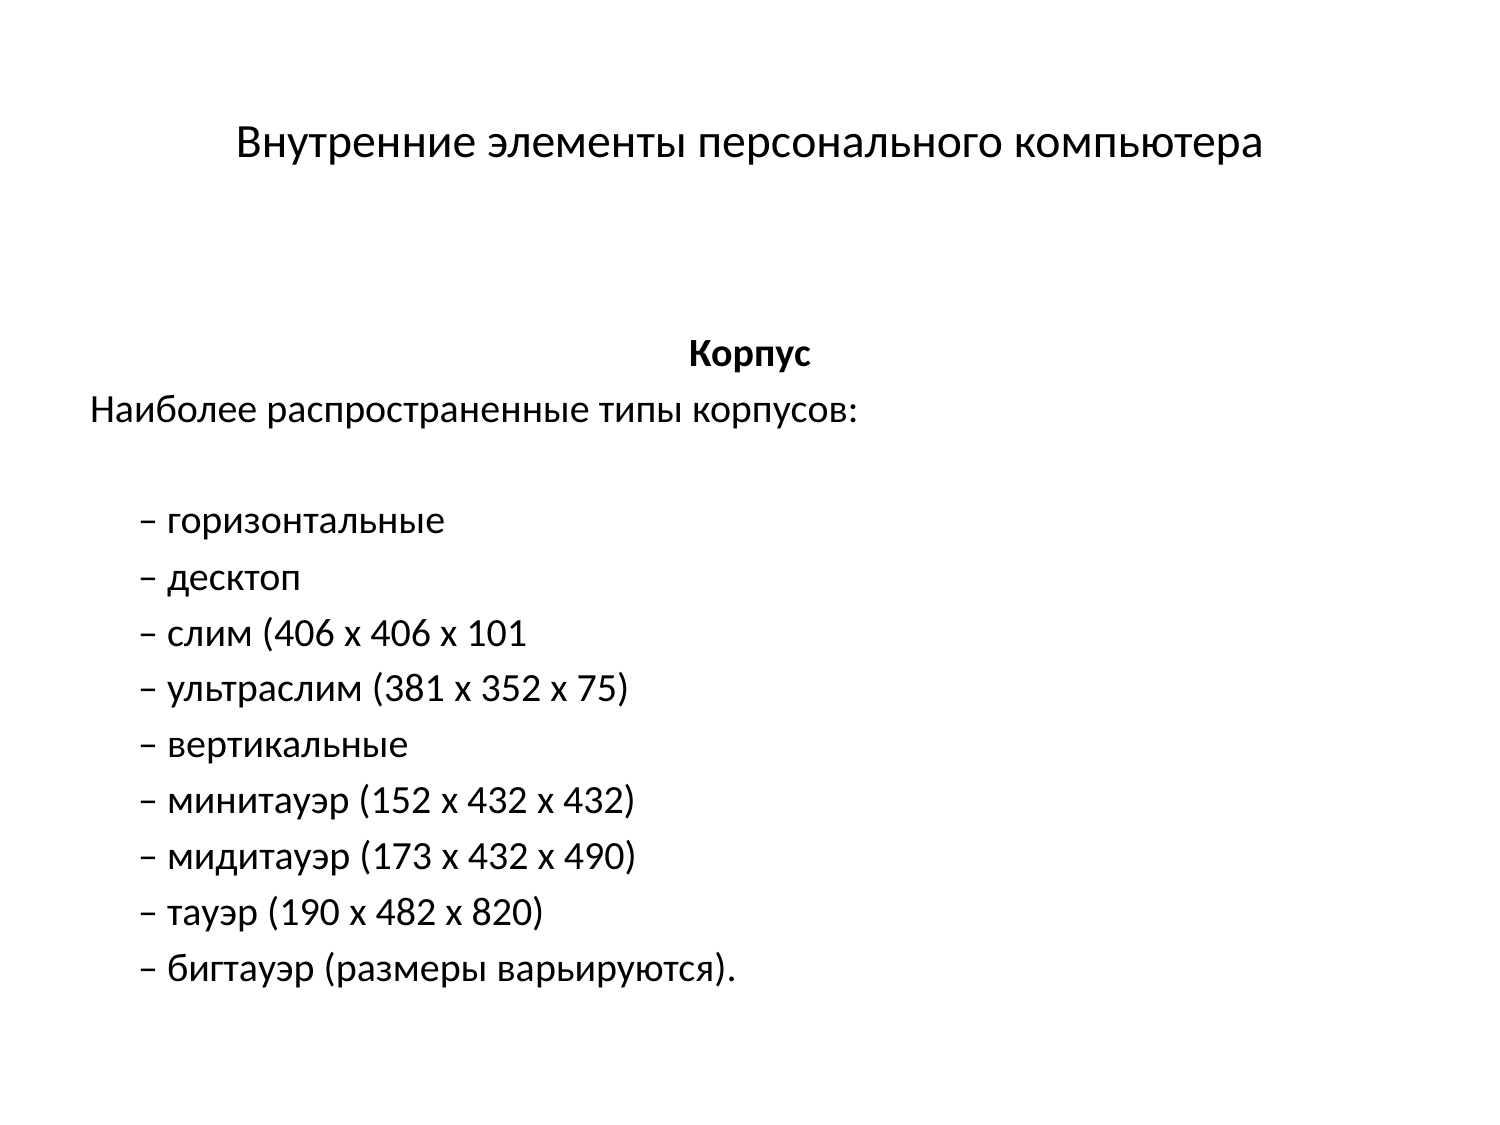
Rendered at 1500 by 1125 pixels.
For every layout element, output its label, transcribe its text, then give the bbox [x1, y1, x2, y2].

list Корпус Наиболее распространенные типы корпусов: – горизонтальные – десктоп – слим (406 x 406 x 101 – ультраслим (381 x 352 x 75) – вертикальные – минитауэр (152 x 432 x 432) – мидитауэр (173 x 432 x 490) – тауэр (190 x 482 x 820) – бигтауэр (размеры варьируются). [75, 262, 1425, 1005]
title Внутренние элементы персонального компьютера [75, 45, 1425, 233]
